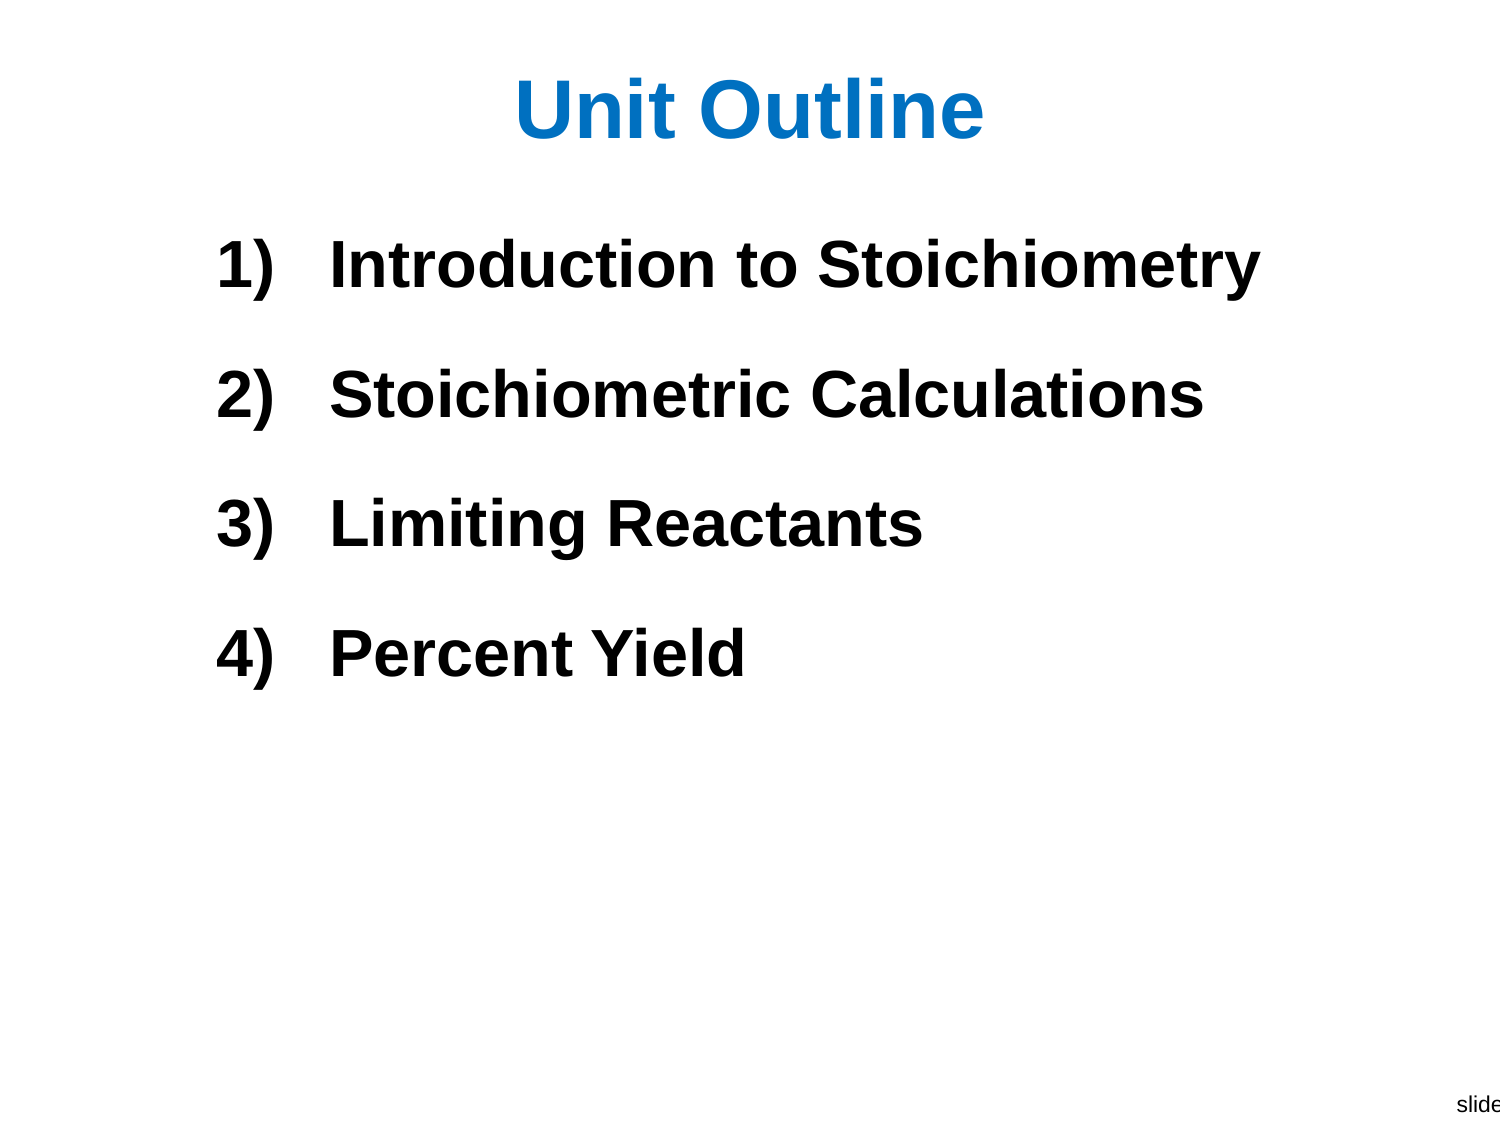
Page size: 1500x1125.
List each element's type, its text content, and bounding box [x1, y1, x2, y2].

title Unit Outline [30, 45, 1470, 165]
list Introduction to Stoichiometry Stoichiometric Calculations Limiting Reactants Percent Yield [201, 212, 1299, 1055]
